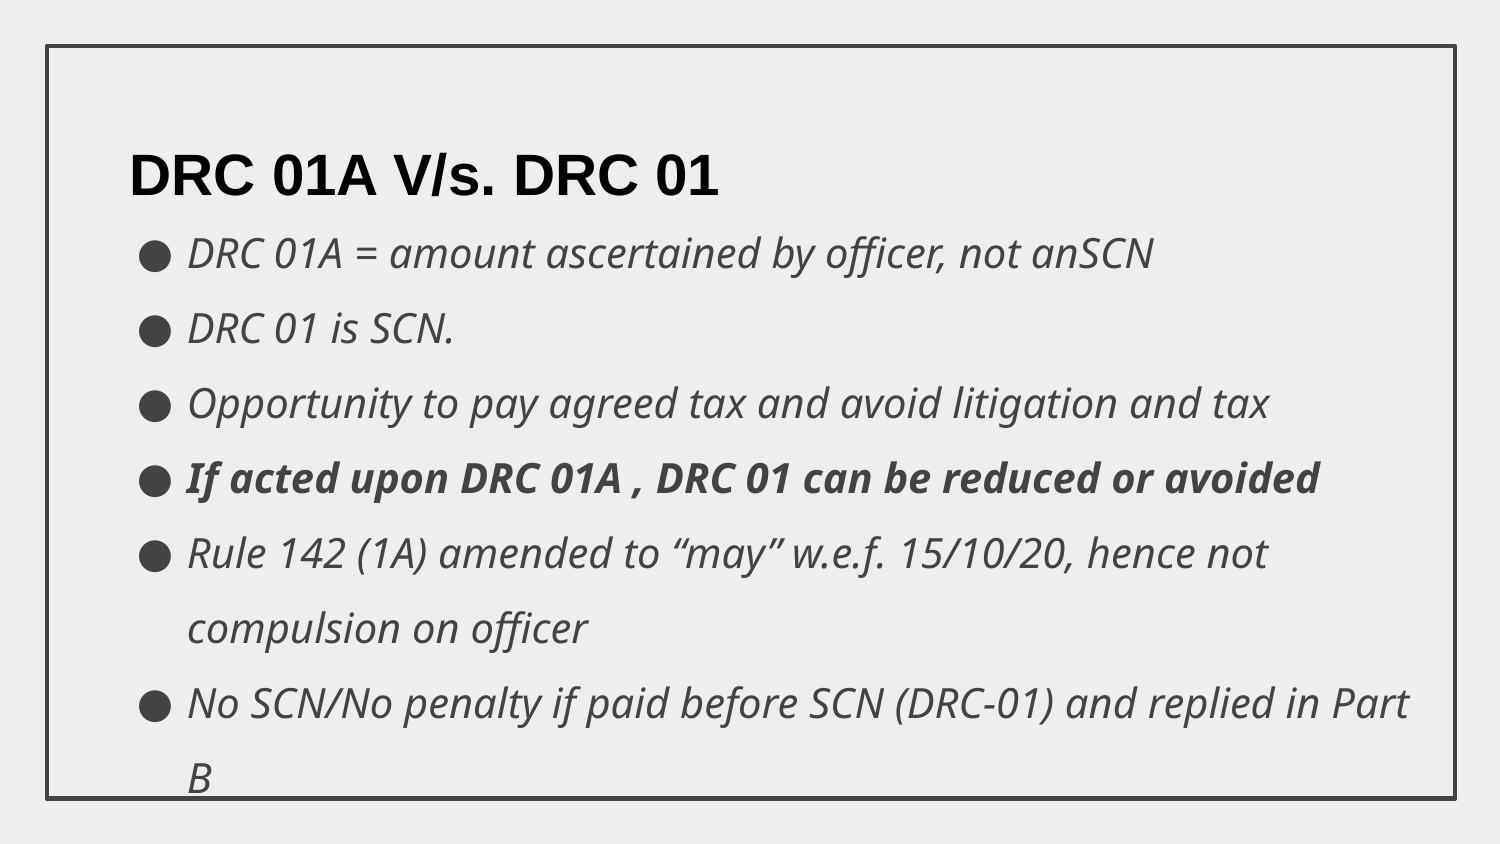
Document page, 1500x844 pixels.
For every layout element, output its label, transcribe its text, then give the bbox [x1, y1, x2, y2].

list DRC 01A = amount ascertained by officer, not anSCN DRC 01 is SCN. Opportunity to pay agreed tax and avoid litigation and tax If acted upon DRC 01A , DRC 01 can be reduced or avoided Rule 142 (1A) amended to “may” w.e.f. 15/10/20, hence not compulsion on officer No SCN/No penalty if paid before SCN (DRC-01) and replied in Part B [96, 186, 1436, 683]
title DRC 01A V/s. DRC 01 [115, 100, 1302, 223]
